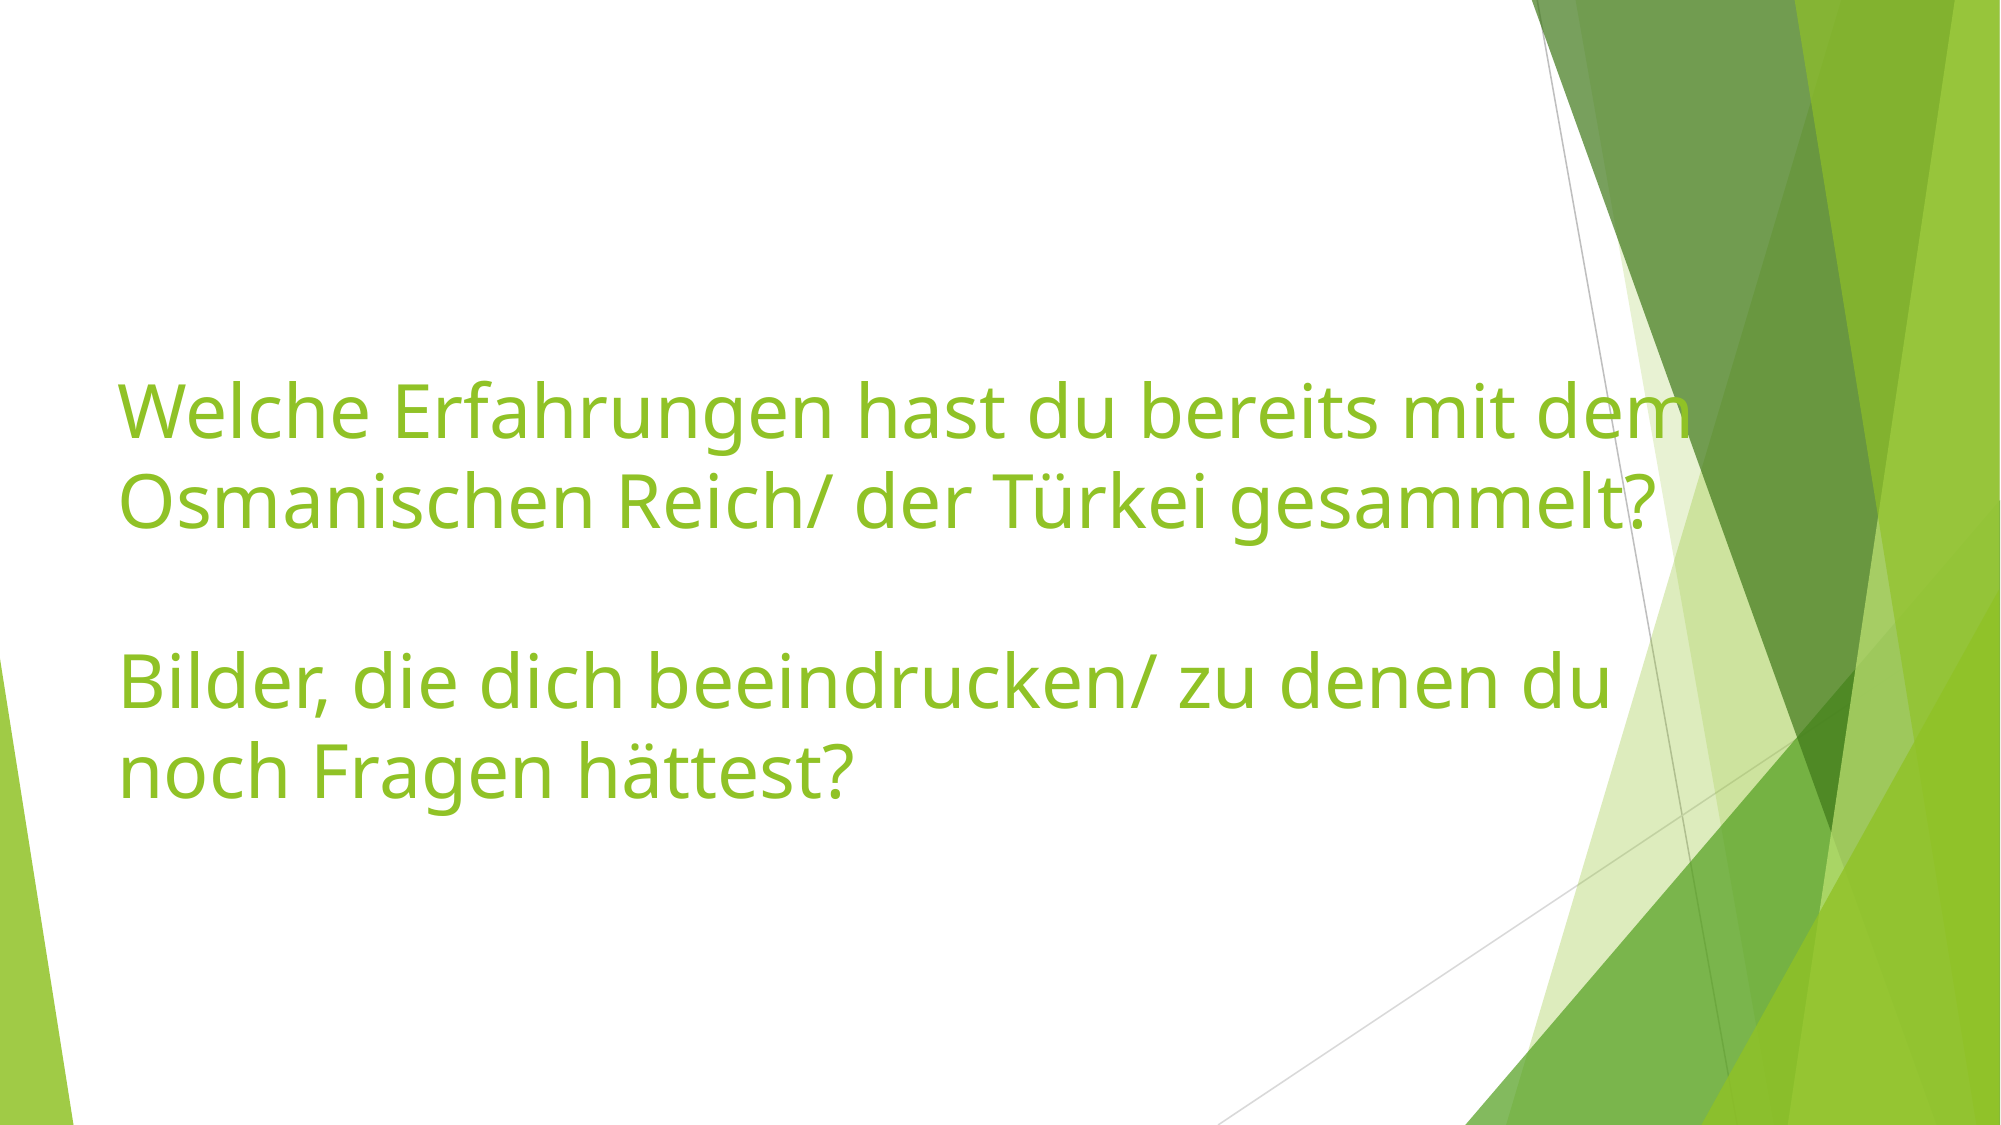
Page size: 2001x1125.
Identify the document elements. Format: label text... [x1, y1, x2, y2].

title Welche Erfahrungen hast du bereits mit dem Osmanischen Reich/ der Türkei gesammelt? Bilder, die dich beeindrucken/ zu denen du noch Fragen hättest? [102, 356, 1736, 631]
